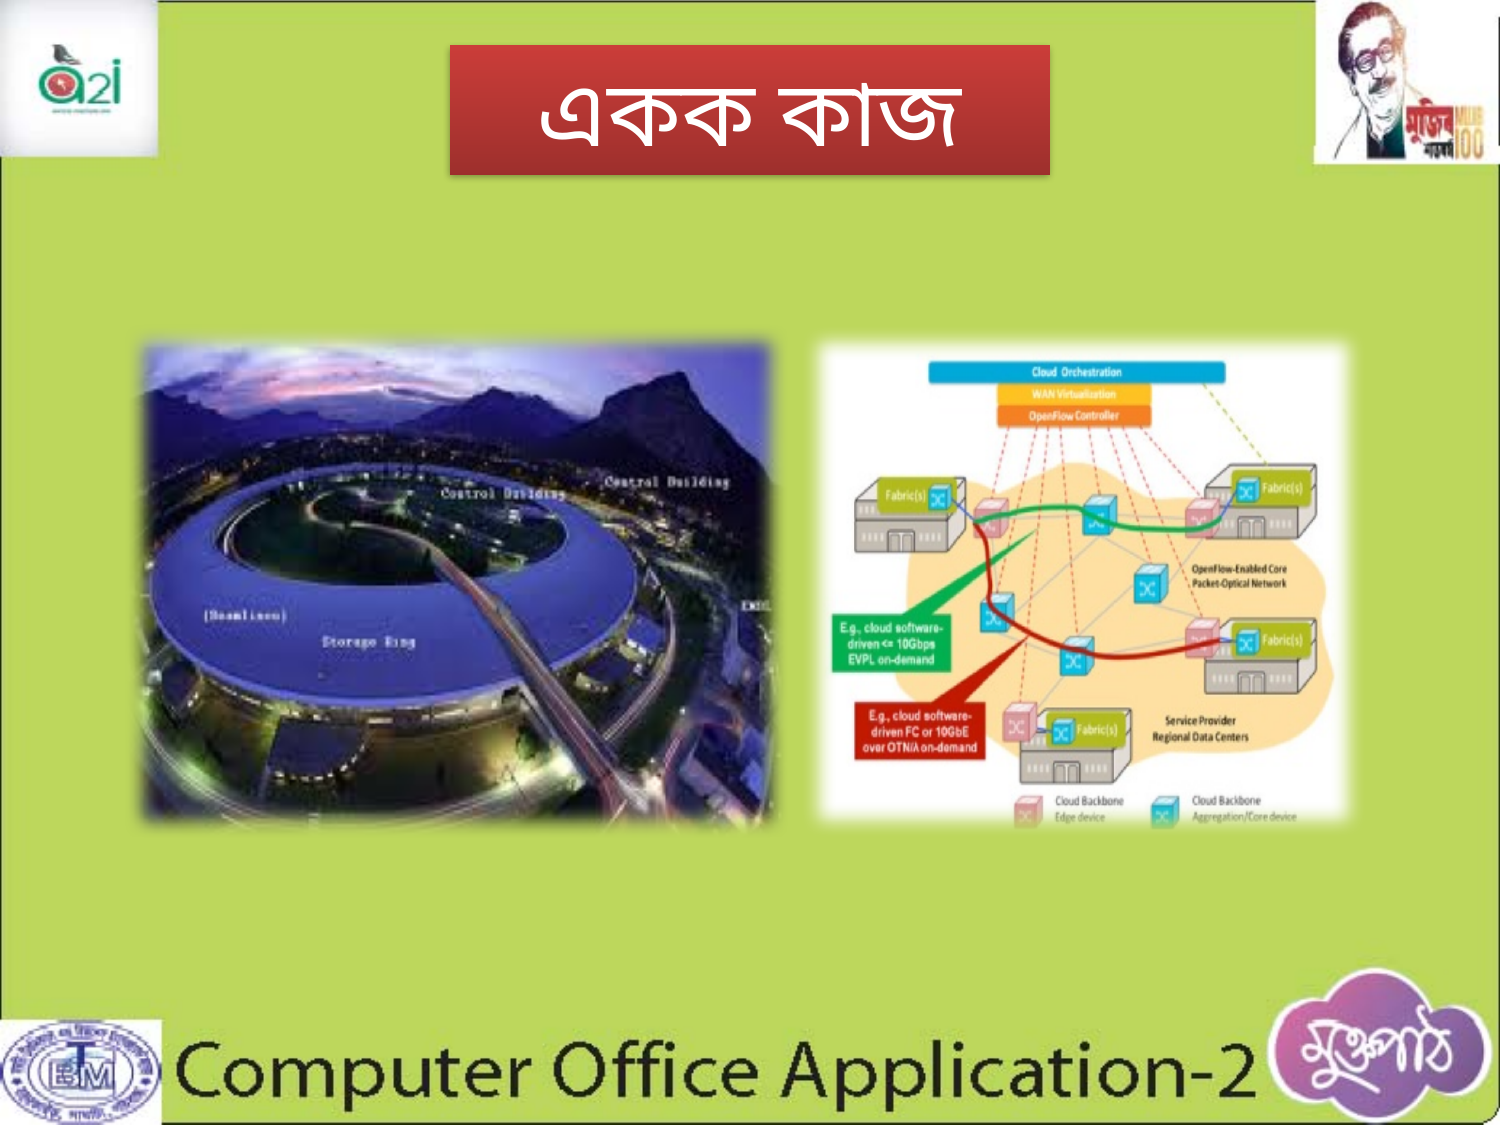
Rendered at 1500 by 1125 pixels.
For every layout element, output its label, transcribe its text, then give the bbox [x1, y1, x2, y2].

picture [0, 0, 1500, 1125]
title একক কাজ [450, 45, 1050, 175]
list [124, 324, 788, 838]
